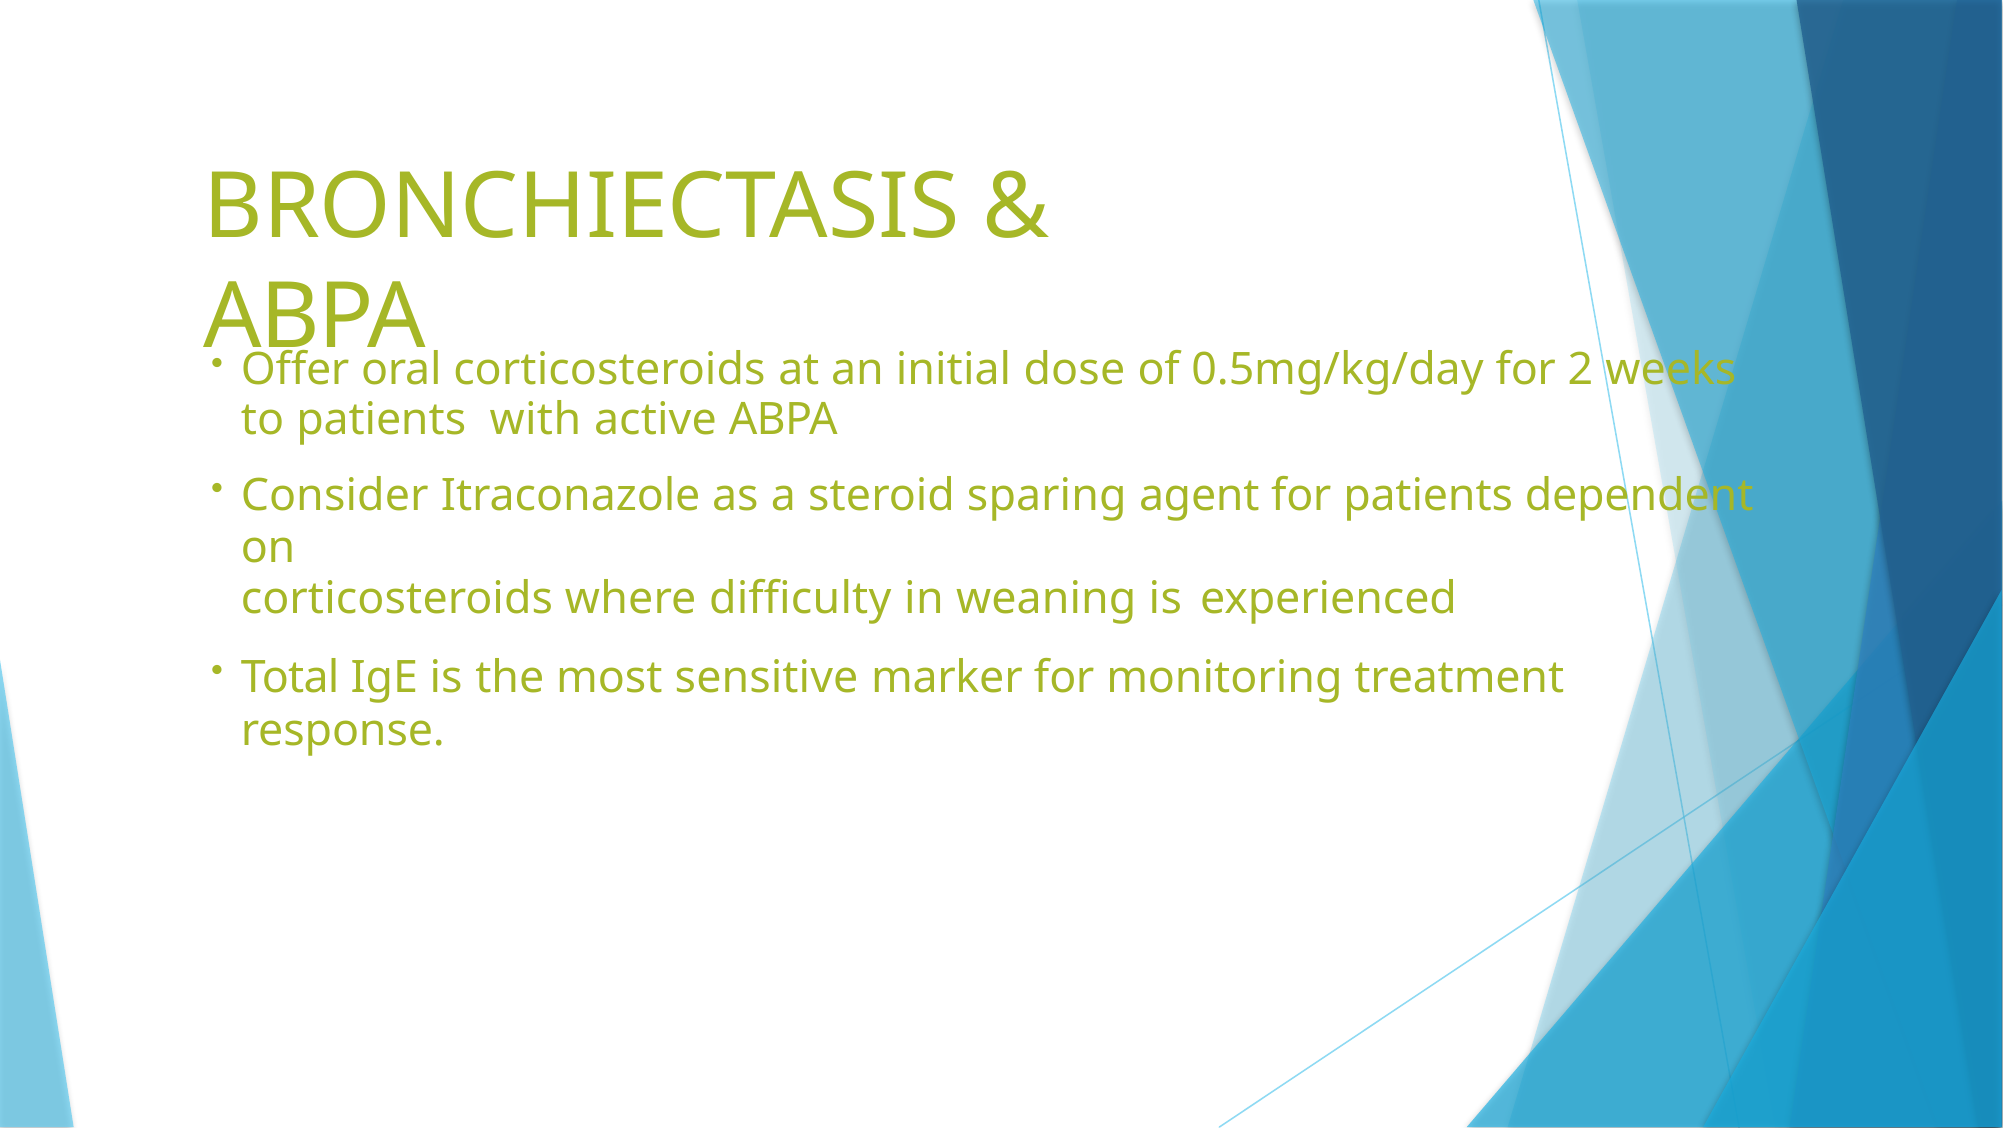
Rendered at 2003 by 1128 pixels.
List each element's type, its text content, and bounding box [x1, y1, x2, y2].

text_box Offer oral corticosteroids at an initial dose of 0.5mg/kg/day for 2 weeks to patients with active ABPA Consider Itraconazole as a steroid sparing agent for patients dependent on corticosteroids where difficulty in weaning is experienced Total IgE is the most sensitive marker for monitoring treatment response. [209, 336, 1784, 755]
title BRONCHIECTASIS & ABPA [201, 143, 1226, 367]
